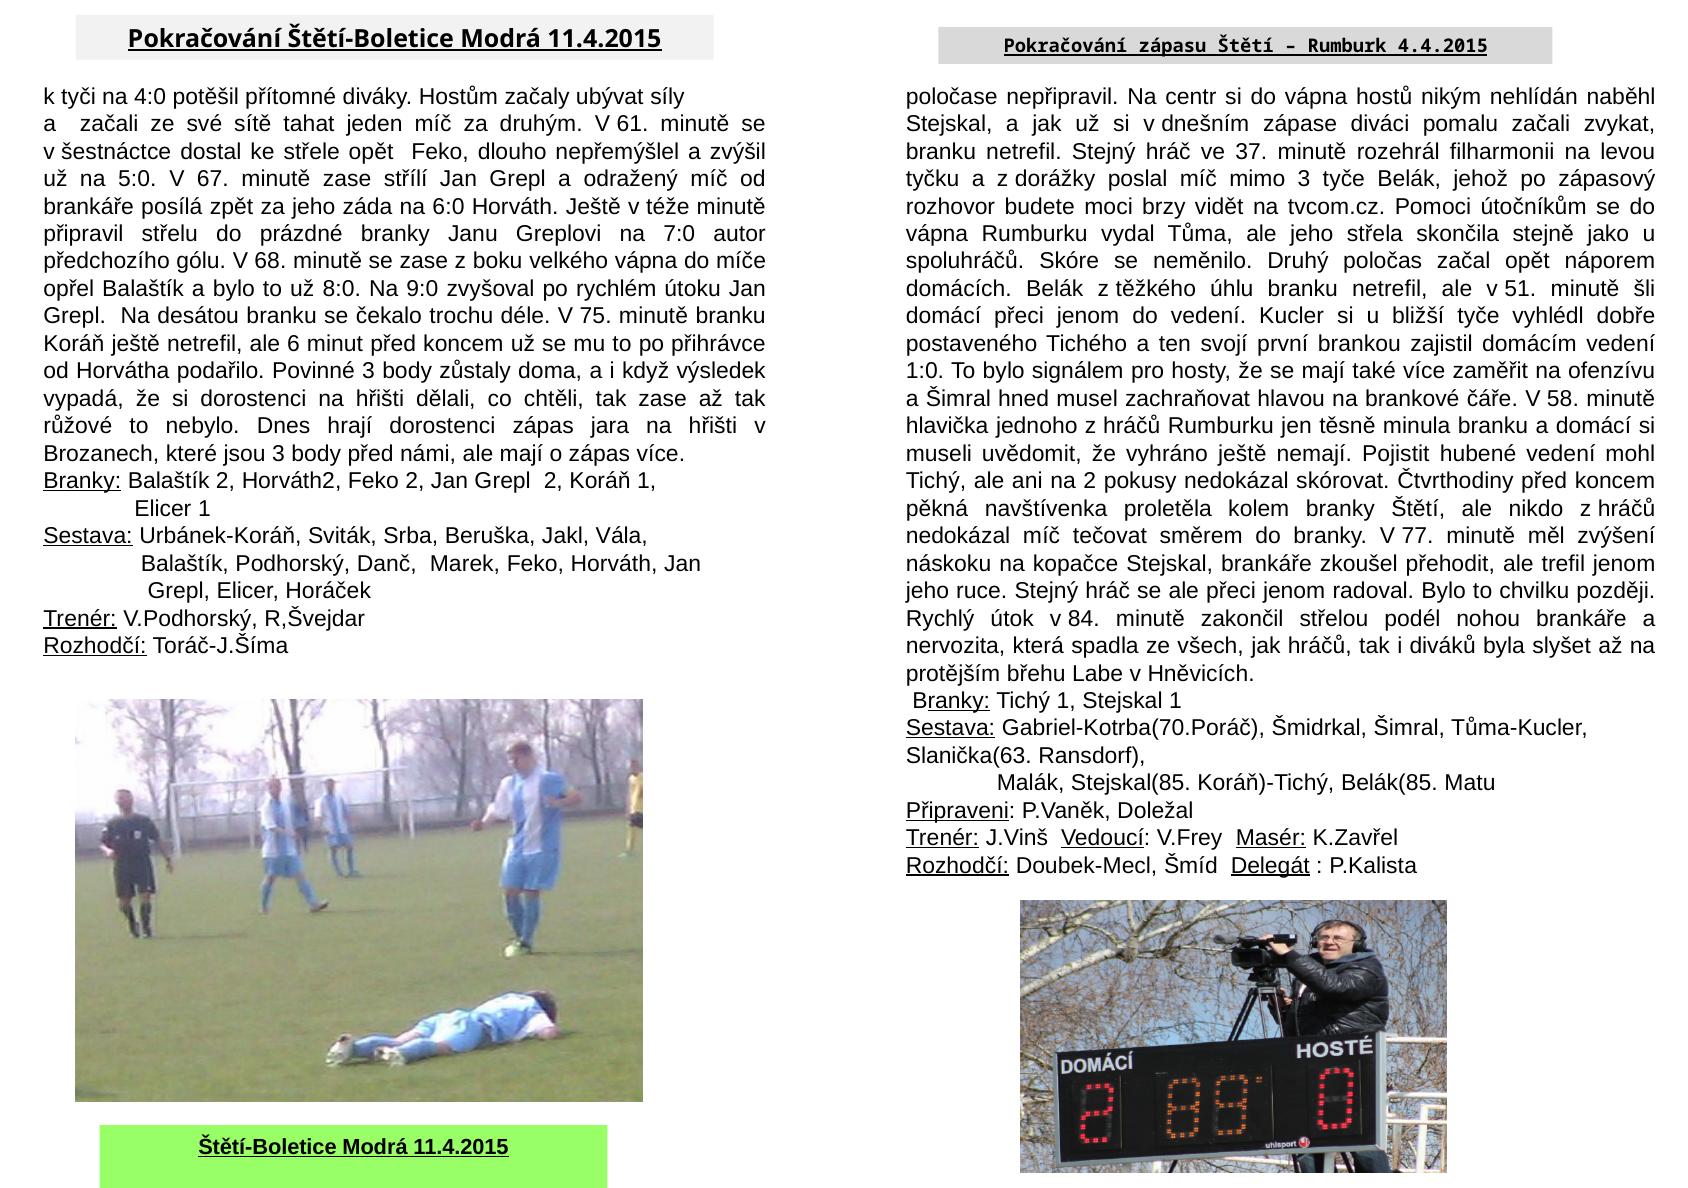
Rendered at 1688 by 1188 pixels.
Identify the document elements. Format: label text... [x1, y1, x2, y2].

text_box Pokračování Štětí-Boletice Modrá 11.4.2015 [75, 14, 714, 60]
text_box k tyči na 4:0 potěšil přítomné diváky. Hostům začaly ubývat síly a začali ze své sítě tahat jeden míč za druhým. V 61. minutě se v šestnáctce dostal ke střele opět Feko, dlouho nepřemýšlel a zvýšil už na 5:0. V 67. minutě zase střílí Jan Grepl a odražený míč od brankáře posílá zpět za jeho záda na 6:0 Horváth. Ještě v téže minutě připravil střelu do prázdné branky Janu Greplovi na 7:0 autor předchozího gólu. V 68. minutě se zase z boku velkého vápna do míče opřel Balaštík a bylo to už 8:0. Na 9:0 zvyšoval po rychlém útoku Jan Grepl. Na desátou branku se čekalo trochu déle. V 75. minutě branku Koráň ještě netrefil, ale 6 minut před koncem už se mu to po přihrávce od Horvátha podařilo. Povinné 3 body zůstaly doma, a i když výsledek vypadá, že si dorostenci na hřišti dělali, co chtěli, tak zase až tak růžové to nebylo. Dnes hrají dorostenci zápas jara na hřišti v Brozanech, které jsou 3 body před námi, ale mají o zápas více. Branky: Balaštík 2, Horváth2, Feko 2, Jan Grepl 2, Koráň 1, Elicer 1 Sestava: Urbánek-Koráň, Sviták, Srba, Beruška, Jakl, Vála, Balaštík, Podhorský, Danč, Marek, Feko, Horváth, Jan Grepl, Elicer, Horáček Trenér: V.Podhorský, R,Švejdar Rozhodčí: Toráč-J.Šíma [28, 73, 782, 666]
text_box poločase nepřipravil. Na centr si do vápna hostů nikým nehlídán naběhl Stejskal, a jak už si v dnešním zápase diváci pomalu začali zvykat, branku netrefil. Stejný hráč ve 37. minutě rozehrál filharmonii na levou tyčku a z dorážky poslal míč mimo 3 tyče Belák, jehož po zápasový rozhovor budete moci brzy vidět na tvcom.cz. Pomoci útočníkům se do vápna Rumburku vydal Tůma, ale jeho střela skončila stejně jako u spoluhráčů. Skóre se neměnilo. Druhý poločas začal opět náporem domácích. Belák z těžkého úhlu branku netrefil, ale v 51. minutě šli domácí přeci jenom do vedení. Kucler si u bližší tyče vyhlédl dobře postaveného Tichého a ten svojí první brankou zajistil domácím vedení 1:0. To bylo signálem pro hosty, že se mají také více zaměřit na ofenzívu a Šimral hned musel zachraňovat hlavou na brankové čáře. V 58. minutě hlavička jednoho z hráčů Rumburku jen těsně minula branku a domácí si museli uvědomit, že vyhráno ještě nemají. Pojistit hubené vedení mohl Tichý, ale ani na 2 pokusy nedokázal skórovat. Čtvrthodiny před koncem pěkná navštívenka proletěla kolem branky Štětí, ale nikdo z hráčů nedokázal míč tečovat směrem do branky. V 77. minutě měl zvýšení náskoku na kopačce Stejskal, brankáře zkoušel přehodit, ale trefil jenom jeho ruce. Stejný hráč se ale přeci jenom radoval. Bylo to chvilku později. Rychlý útok v 84. minutě zakončil střelou podél nohou brankáře a nervozita, která spadla ze všech, jak hráčů, tak i diváků byla slyšet až na protějším břehu Labe v Hněvicích. Branky: Tichý 1, Stejskal 1 Sestava: Gabriel-Kotrba(70.Poráč), Šmidrkal, Šimral, Tůma-Kucler, Slanička(63. Ransdorf), Malák, Stejskal(85. Koráň)-Tichý, Belák(85. Matu Připraveni: P.Vaněk, Doležal Trenér: J.Vinš Vedoucí: V.Frey Masér: K.Zavřel Rozhodčí: Doubek-Mecl, Šmíd Delegát : P.Kalista [891, 73, 1671, 886]
text_box Štětí-Boletice Modrá 11.4.2015 [99, 1125, 608, 1188]
text_box Pokračování zápasu Štětí – Rumburk 4.4.2015 [938, 26, 1553, 64]
picture [75, 699, 644, 1102]
picture [1020, 900, 1447, 1173]
